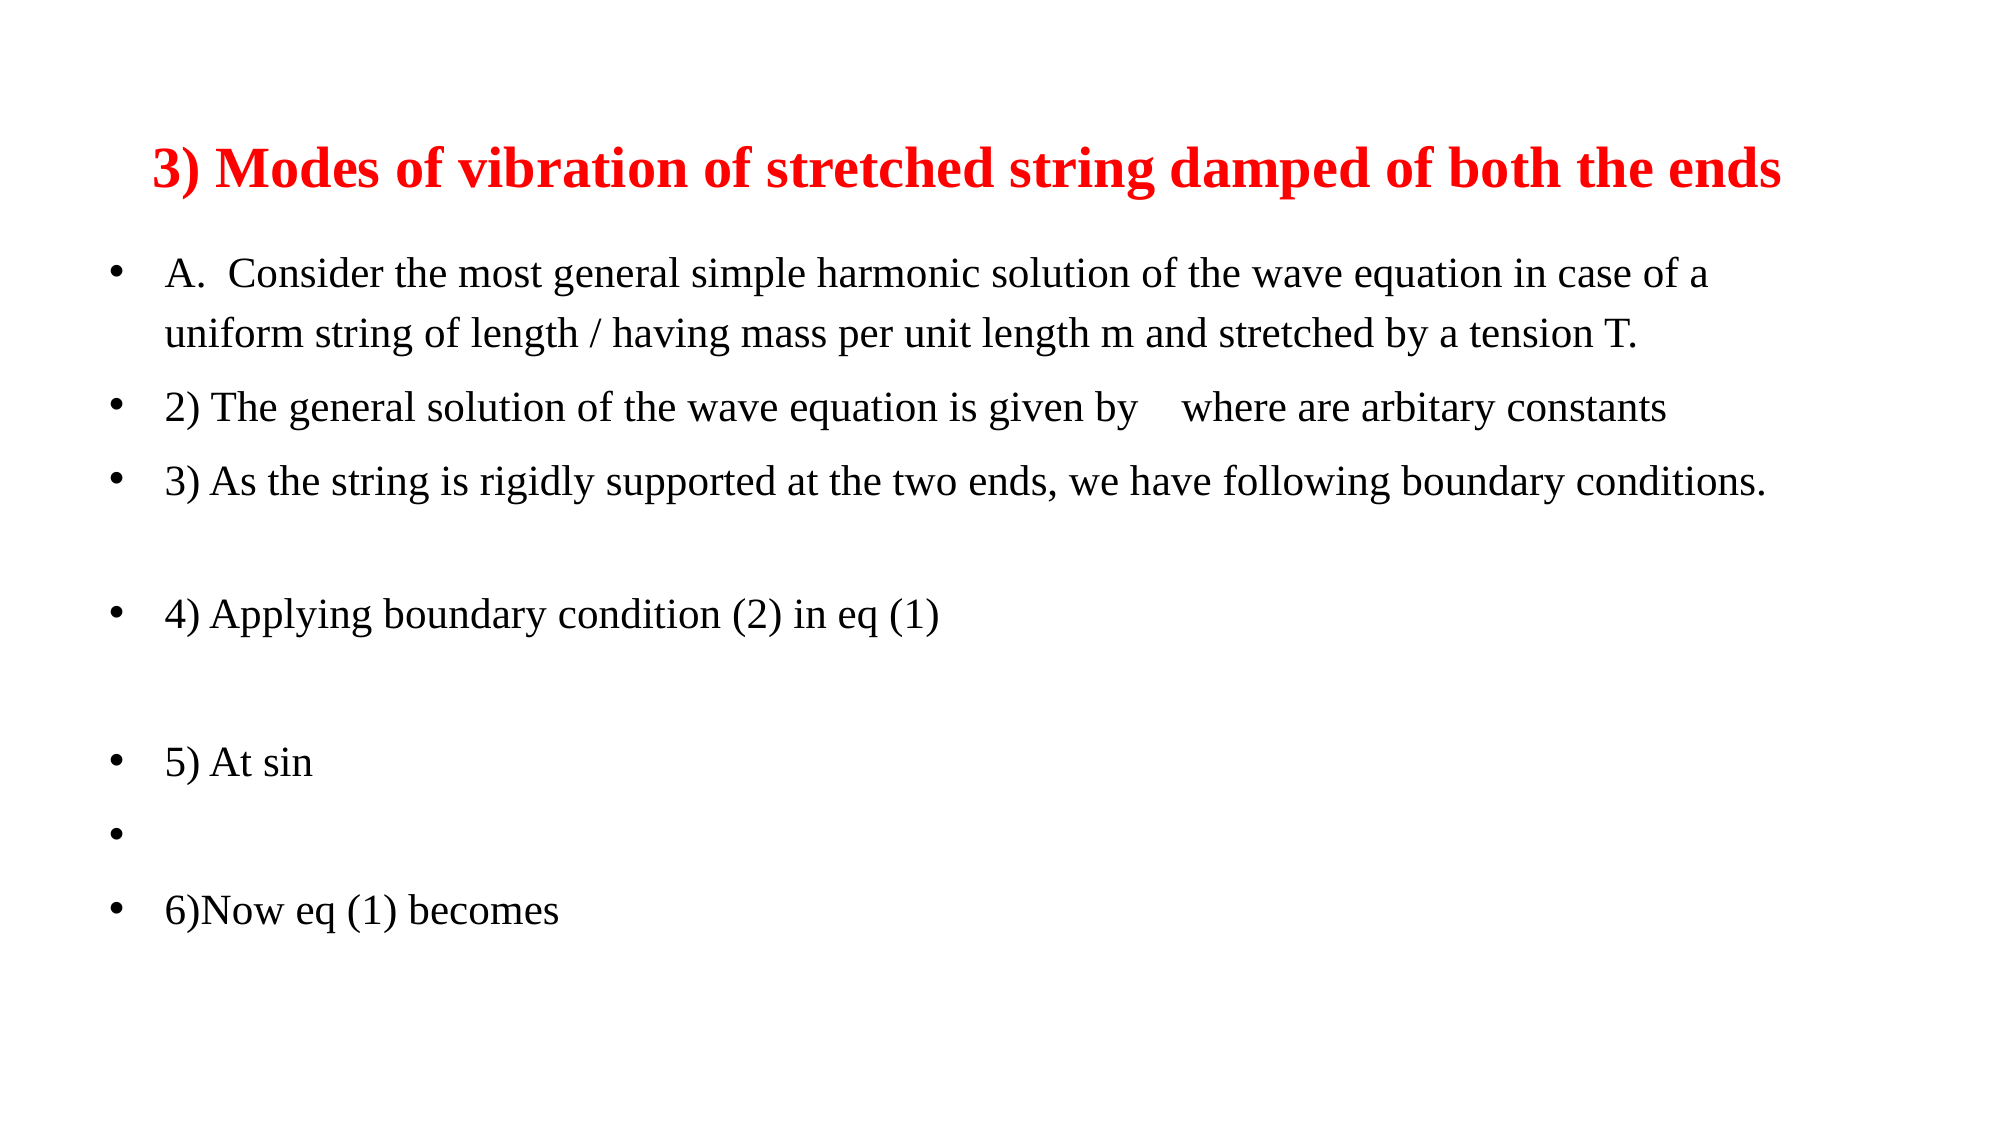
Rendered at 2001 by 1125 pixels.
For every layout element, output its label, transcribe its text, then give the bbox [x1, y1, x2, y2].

title 3) Modes of vibration of stretched string damped of both the ends [137, 59, 1863, 278]
